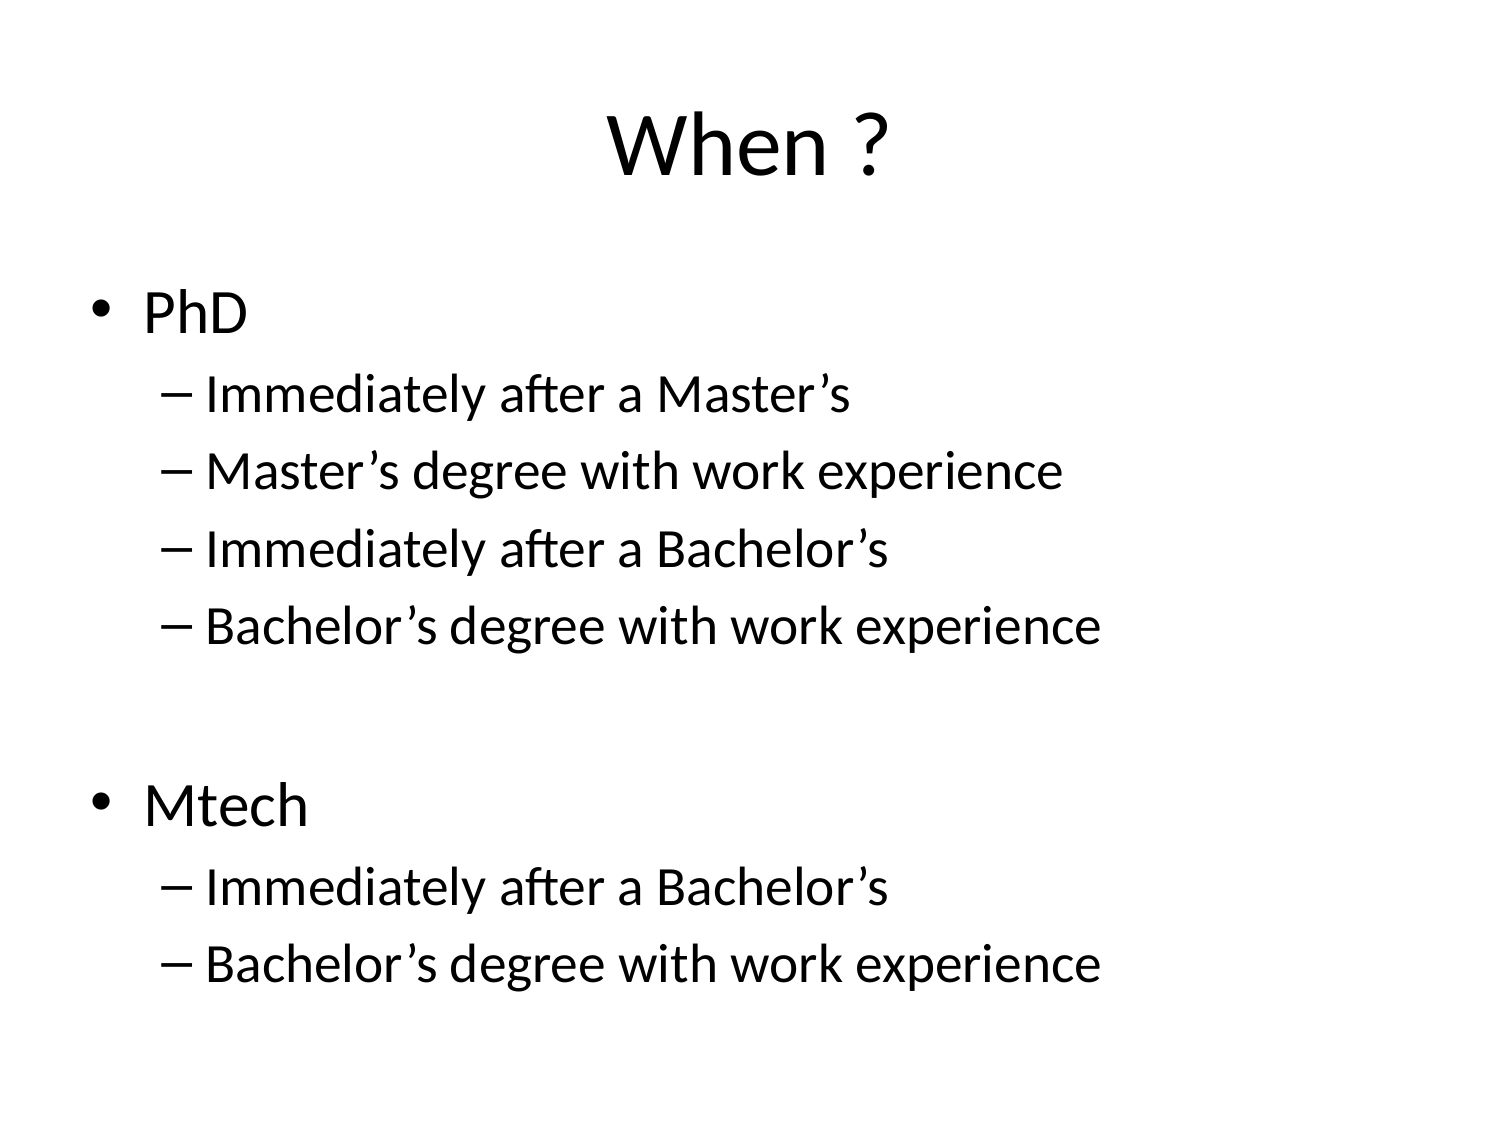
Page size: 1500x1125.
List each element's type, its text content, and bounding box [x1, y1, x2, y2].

title When ? [75, 45, 1425, 233]
list PhD Immediately after a Master’s Master’s degree with work experience Immediately after a Bachelor’s Bachelor’s degree with work experience Mtech Immediately after a Bachelor’s Bachelor’s degree with work experience [75, 262, 1425, 1005]
